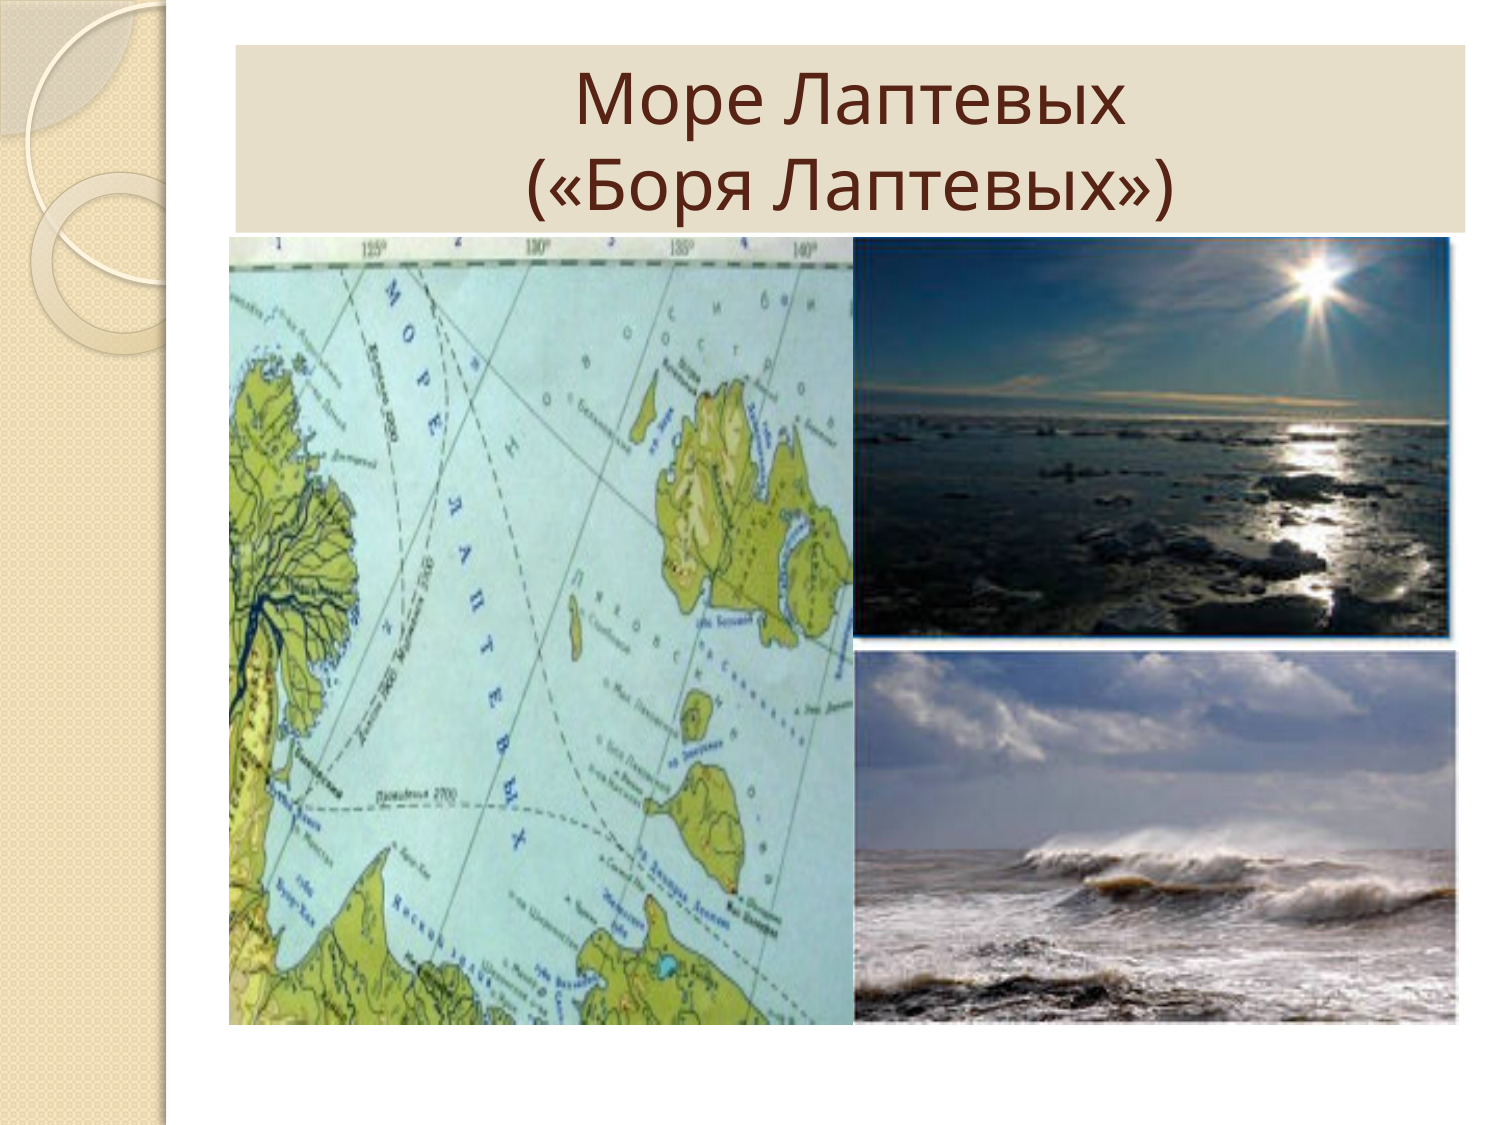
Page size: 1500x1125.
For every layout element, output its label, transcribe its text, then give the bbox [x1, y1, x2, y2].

title Море Лаптевых («Боря Лаптевых») [235, 45, 1466, 233]
picture [229, 236, 1459, 1025]
